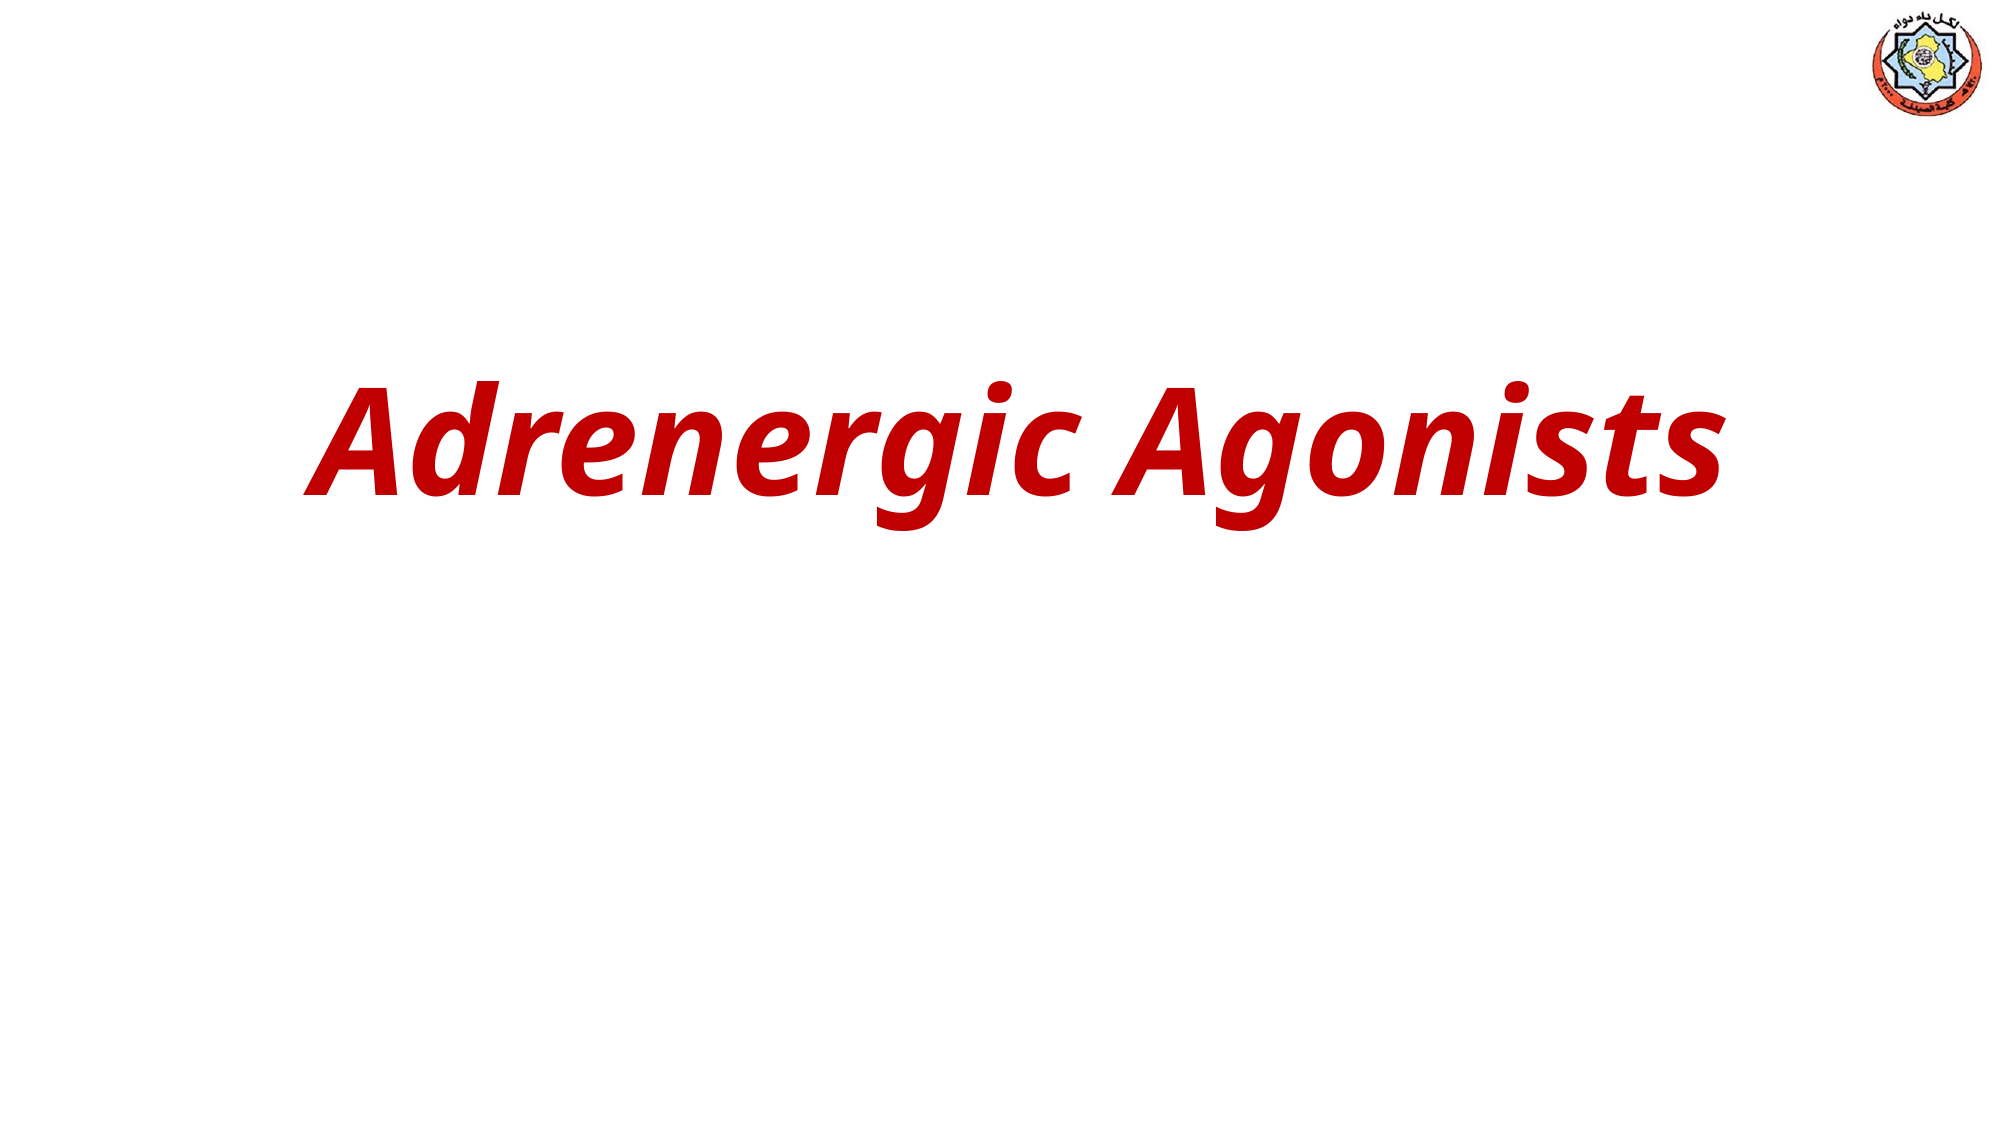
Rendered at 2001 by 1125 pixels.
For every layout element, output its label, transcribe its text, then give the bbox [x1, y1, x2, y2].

title Adrenergic Agonists [270, 143, 1772, 536]
picture [1866, 3, 1988, 125]
